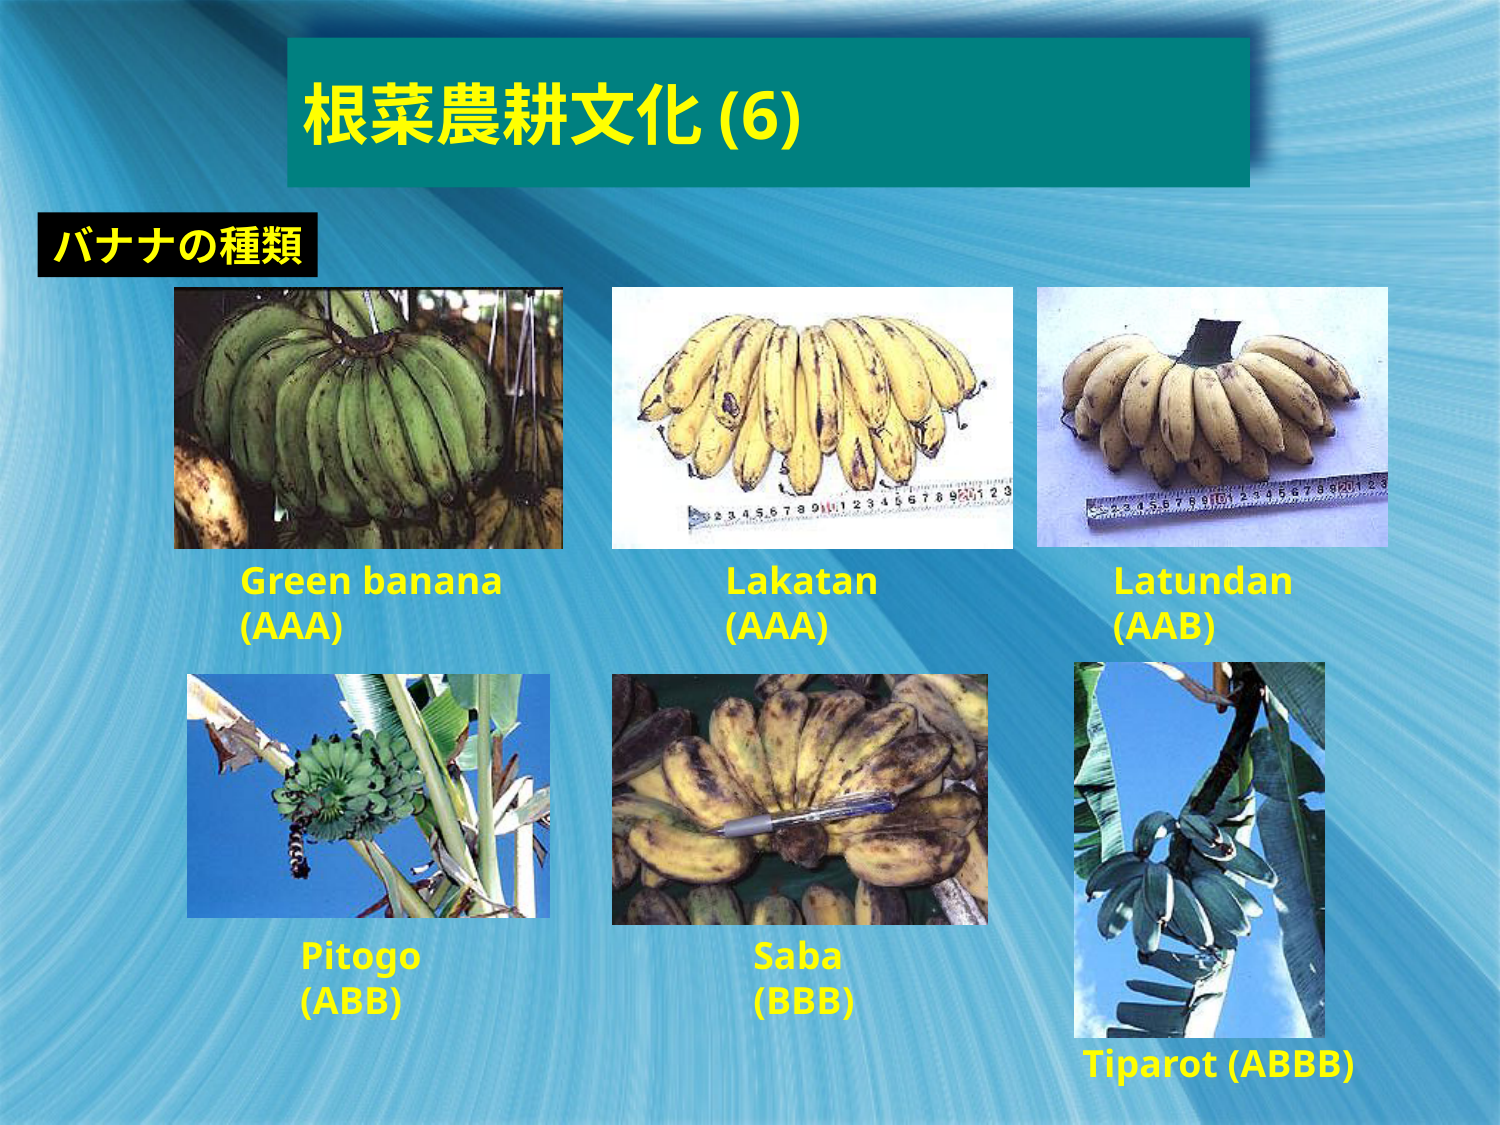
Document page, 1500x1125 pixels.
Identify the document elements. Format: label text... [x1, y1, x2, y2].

text_box Green banana (AAA) [224, 549, 541, 655]
text_box Latundan (AAB) [1098, 549, 1309, 655]
text_box Tiparot (ABBB) [1067, 1032, 1371, 1093]
text_box Saba (BBB) [738, 925, 870, 1030]
text_box Lakatan (AAA) [710, 549, 894, 655]
title 根菜農耕文化(6) [287, 37, 1250, 188]
text_box Pitogo (ABB) [285, 924, 437, 1030]
picture [0, 0, 1500, 1125]
text_box バナナの種類 [37, 212, 318, 278]
